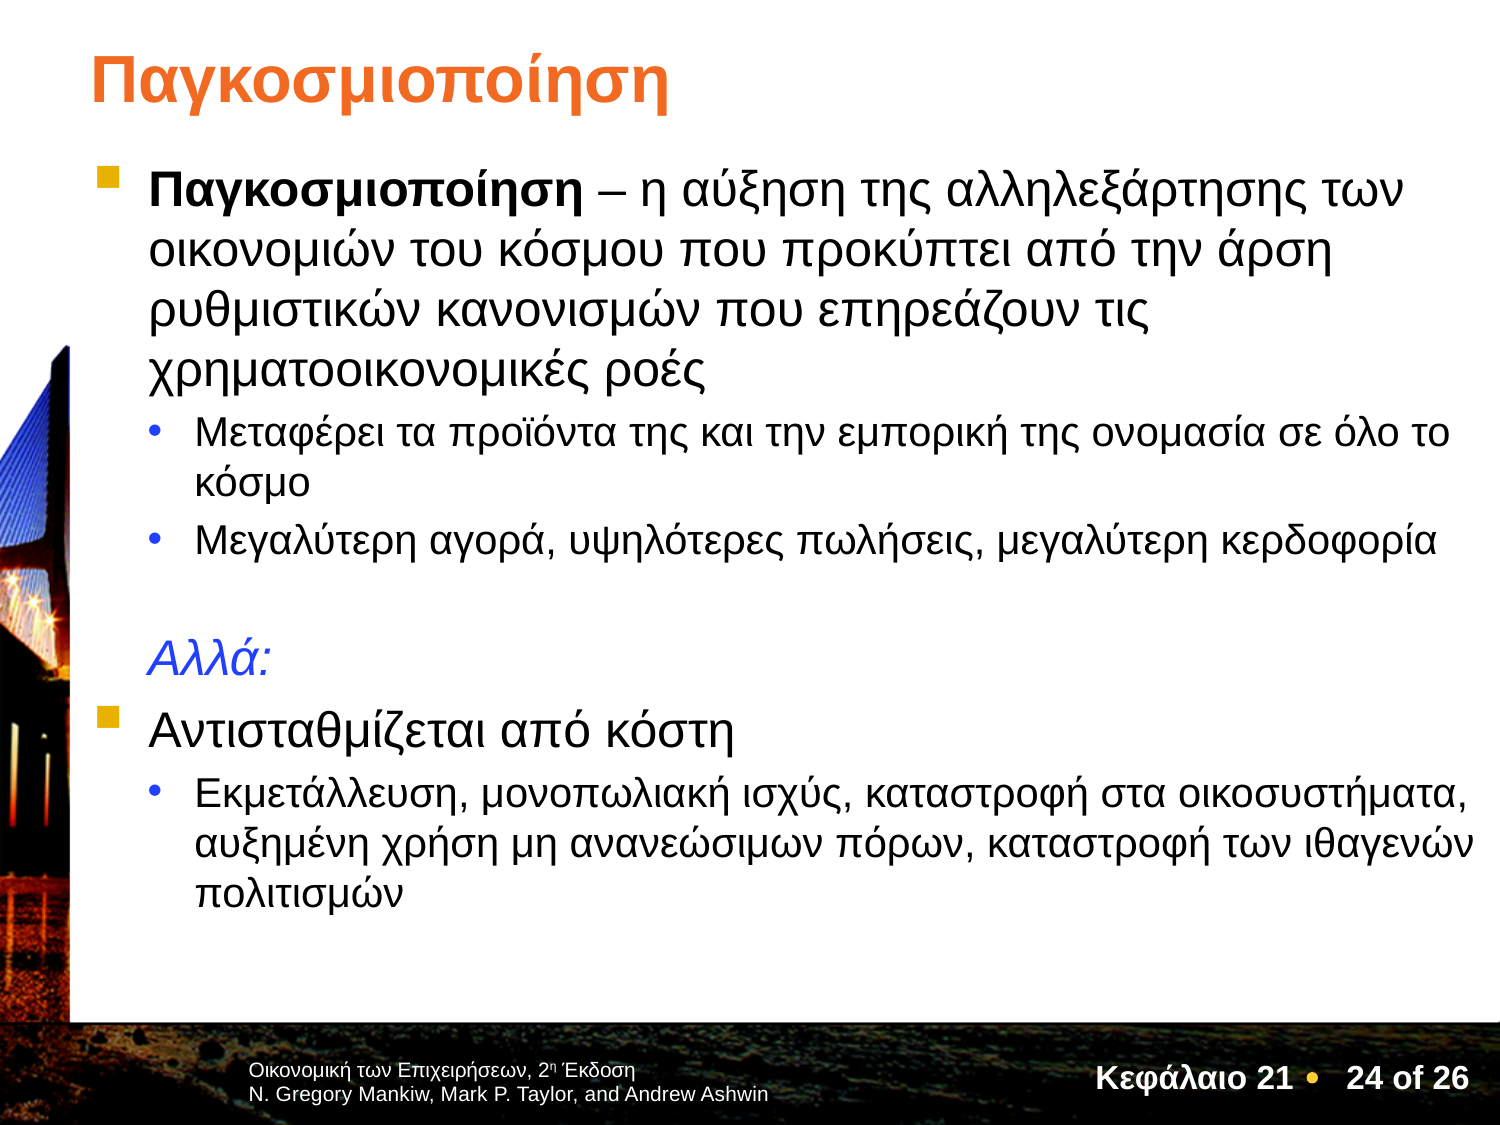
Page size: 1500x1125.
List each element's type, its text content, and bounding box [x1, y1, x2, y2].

title Παγκοσμιοποίηση [75, 1, 1500, 149]
picture [0, 0, 1500, 1125]
list Παγκοσμιοποίηση – η αύξηση της αλληλεξάρτησης των οικονομιών του κόσμου που προκύπτει από την άρση ρυθμιστικών κανονισμών που επηρεάζουν τις χρηματοοικονομικές ροές Μεταφέρει τα προϊόντα της και την εμπορική της ονομασία σε όλο το κόσμο Μεγαλύτερη αγορά, υψηλότερες πωλήσεις, μεγαλύτερη κερδοφορία Αλλά: Αντισταθμίζεται από κόστη Εκμετάλλευση, μονοπωλιακή ισχύς, καταστροφή στα οικοσυστήματα, αυξημένη χρήση μη ανανεώσιμων πόρων, καταστροφή των ιθαγενών πολιτισμών [76, 148, 1500, 1012]
